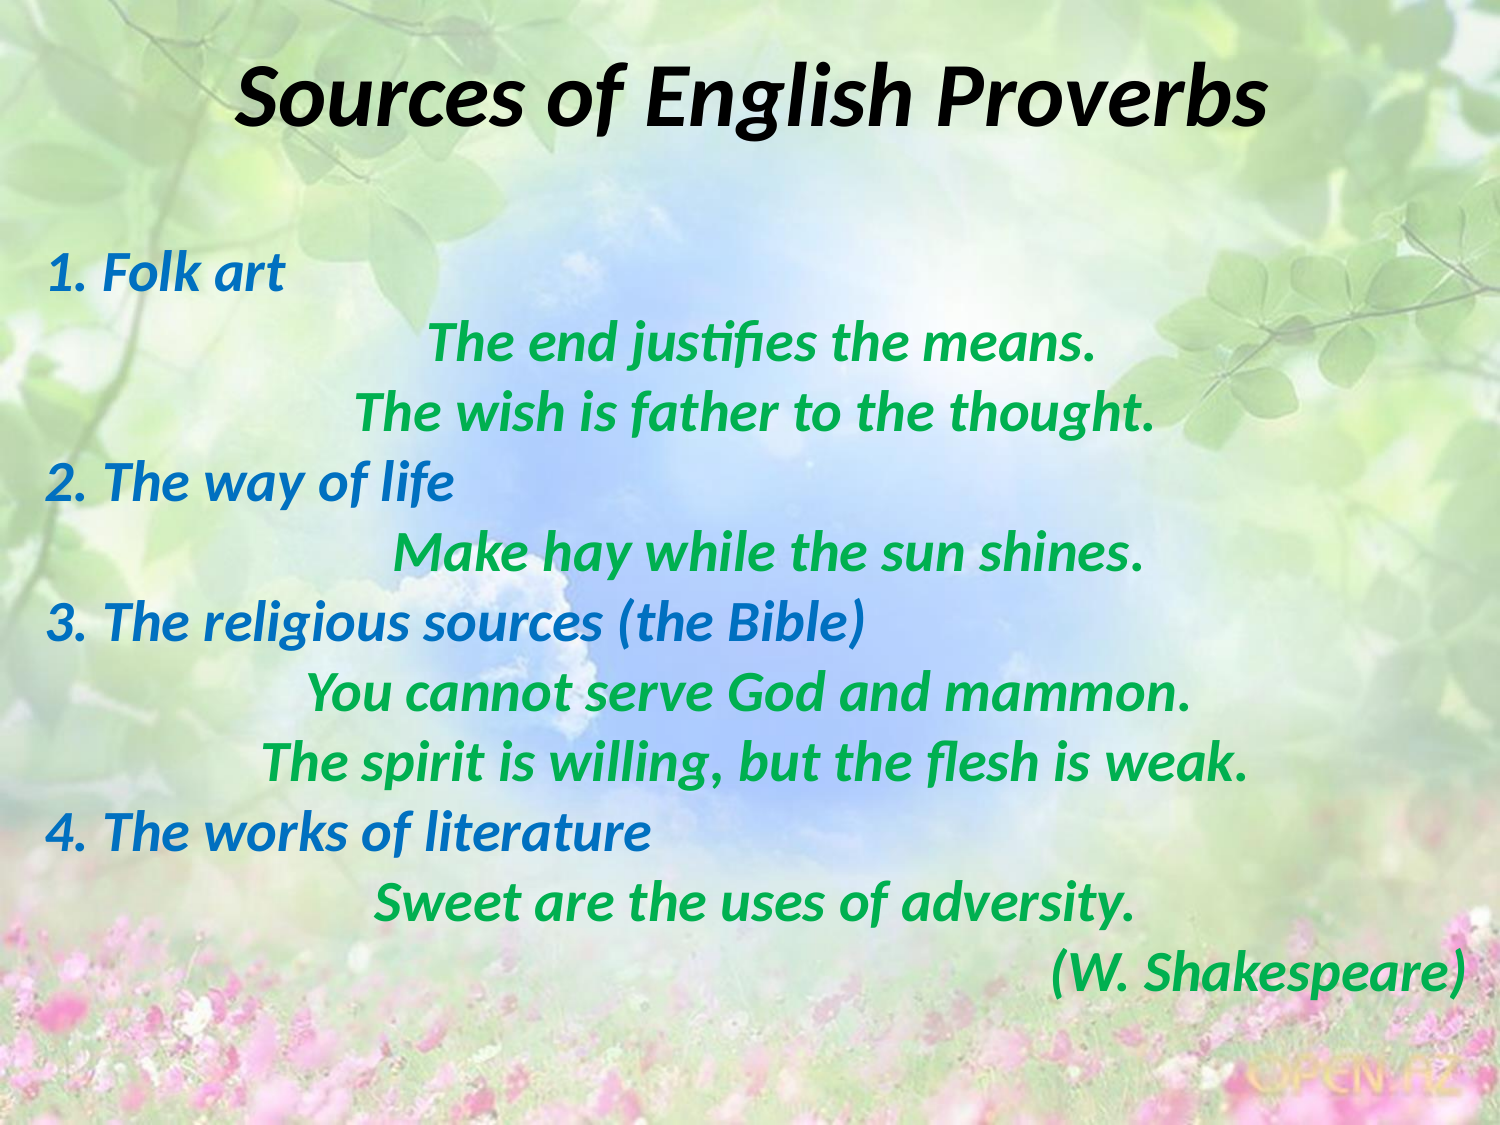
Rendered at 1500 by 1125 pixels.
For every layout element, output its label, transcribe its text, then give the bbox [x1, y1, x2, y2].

picture [0, 0, 1500, 1125]
text_box Sources of English Proverbs [53, 7, 1453, 173]
text_box 1. Folk art The end justifies the means. The wish is father to the thought. 2. The way of life Make hay while the sun shines. 3. The religious sources (the Bible) You cannot serve God and mammon. The spirit is willing, but the flesh is weak. 4. The works of literature Sweet are the uses of adversity. (W. Shakespeare) [29, 208, 1483, 1118]
